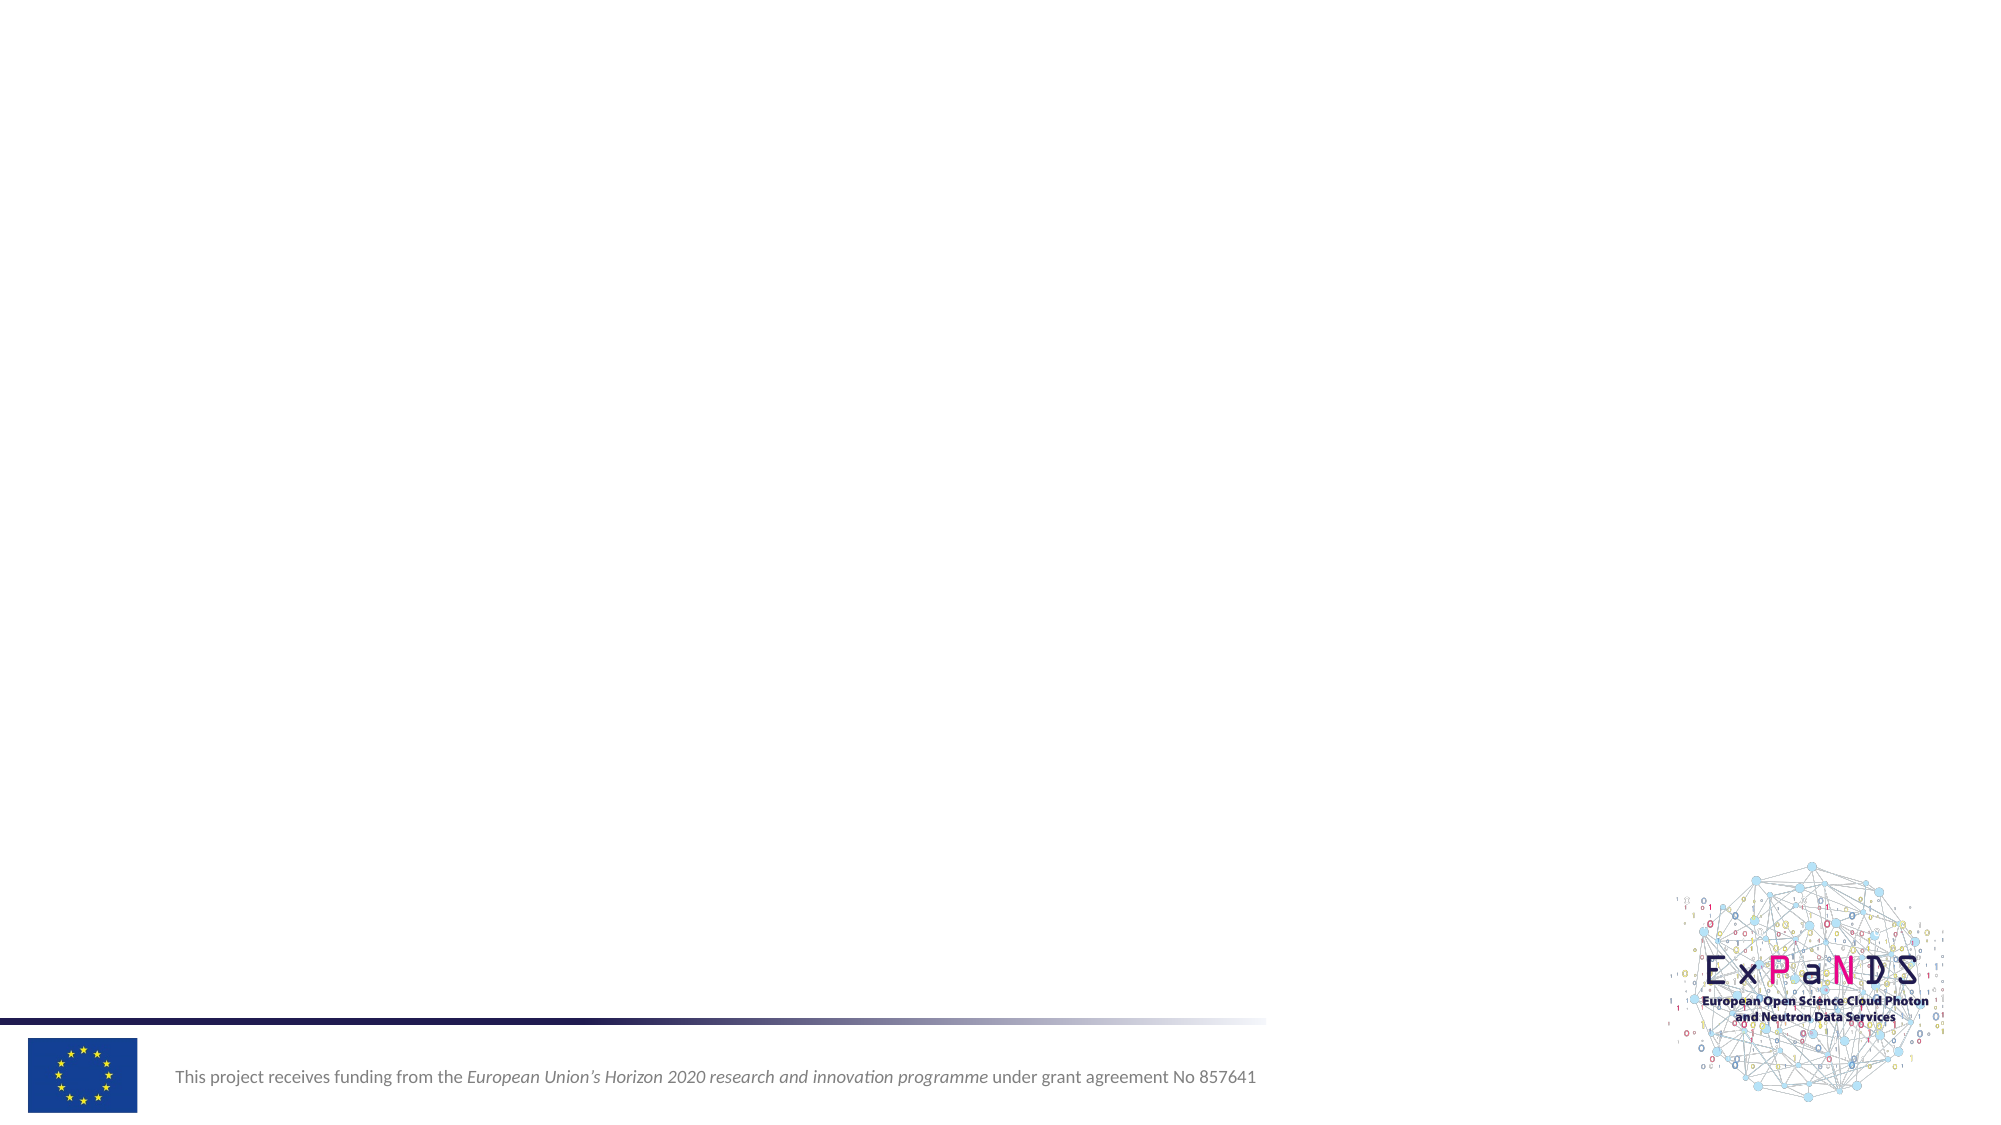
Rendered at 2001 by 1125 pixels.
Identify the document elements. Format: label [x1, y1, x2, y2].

picture [27, 1038, 138, 1113]
picture [1668, 862, 1944, 1102]
